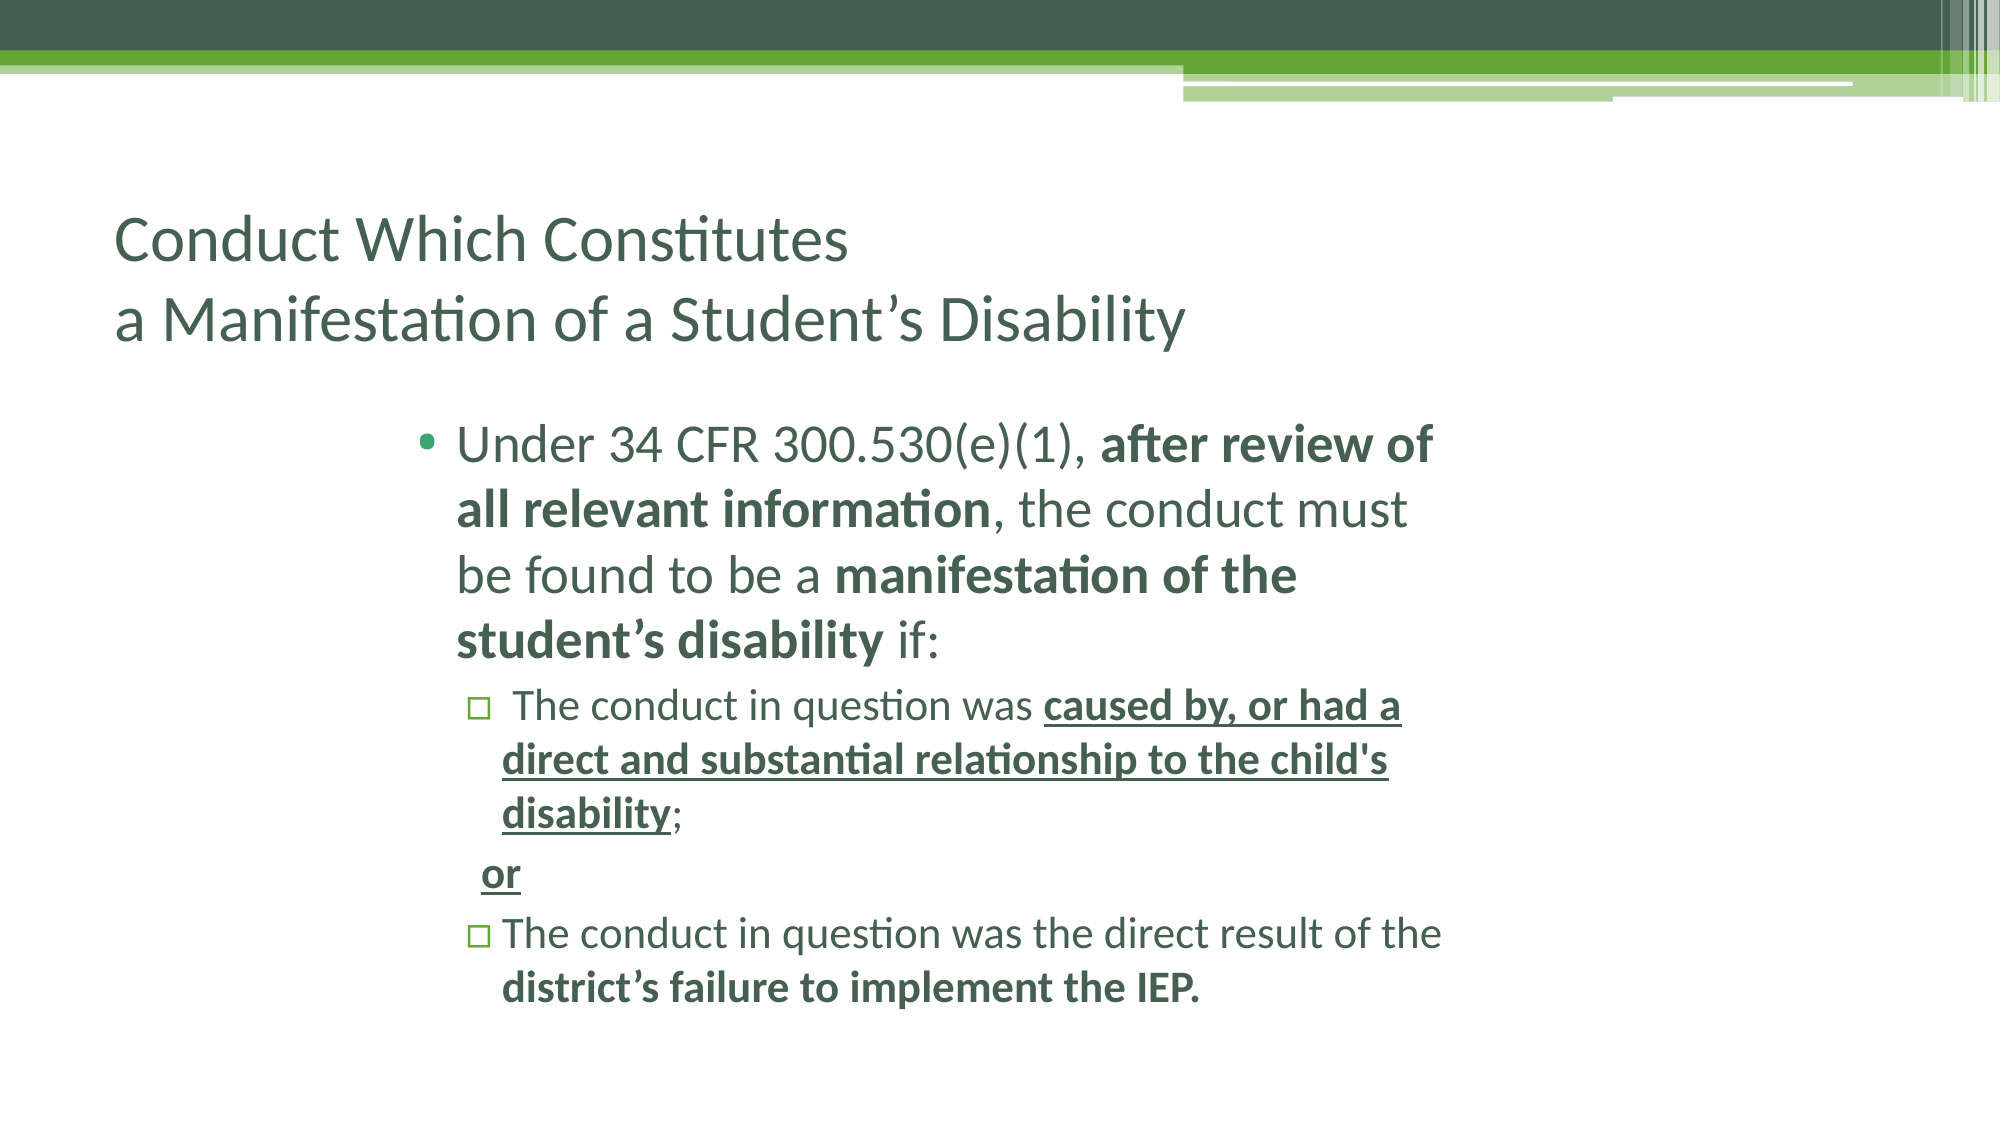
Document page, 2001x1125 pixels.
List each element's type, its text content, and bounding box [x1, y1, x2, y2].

title Conduct Which Constitutes a Manifestation of a Student’s Disability [99, 187, 1900, 363]
list Under 34 CFR 300.530(e)(1), after review of all relevant information, the conduct must be found to be a manifestation of the student’s disability if: The conduct in question was caused by, or had a direct and substantial relationship to the child's disability; or The conduct in question was the direct result of the district’s failure to implement the IEP. [385, 399, 1487, 1025]
